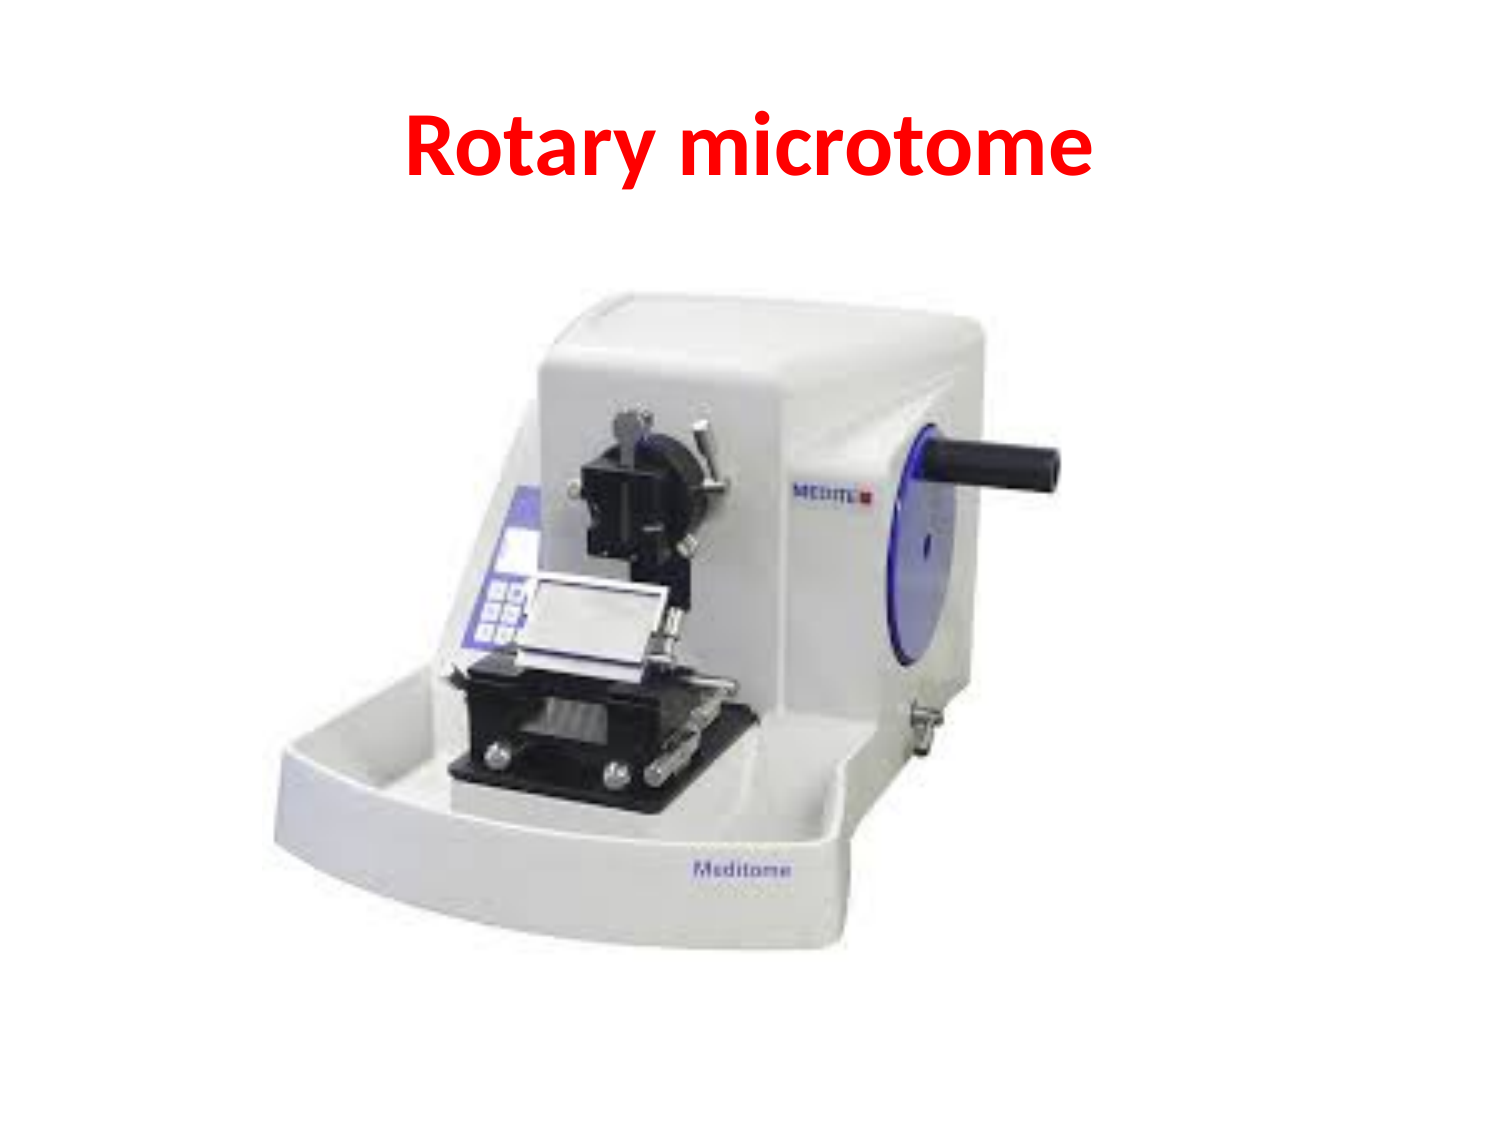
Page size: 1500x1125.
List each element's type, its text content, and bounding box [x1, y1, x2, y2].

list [262, 262, 1076, 976]
title Rotary microtome [75, 45, 1425, 233]
